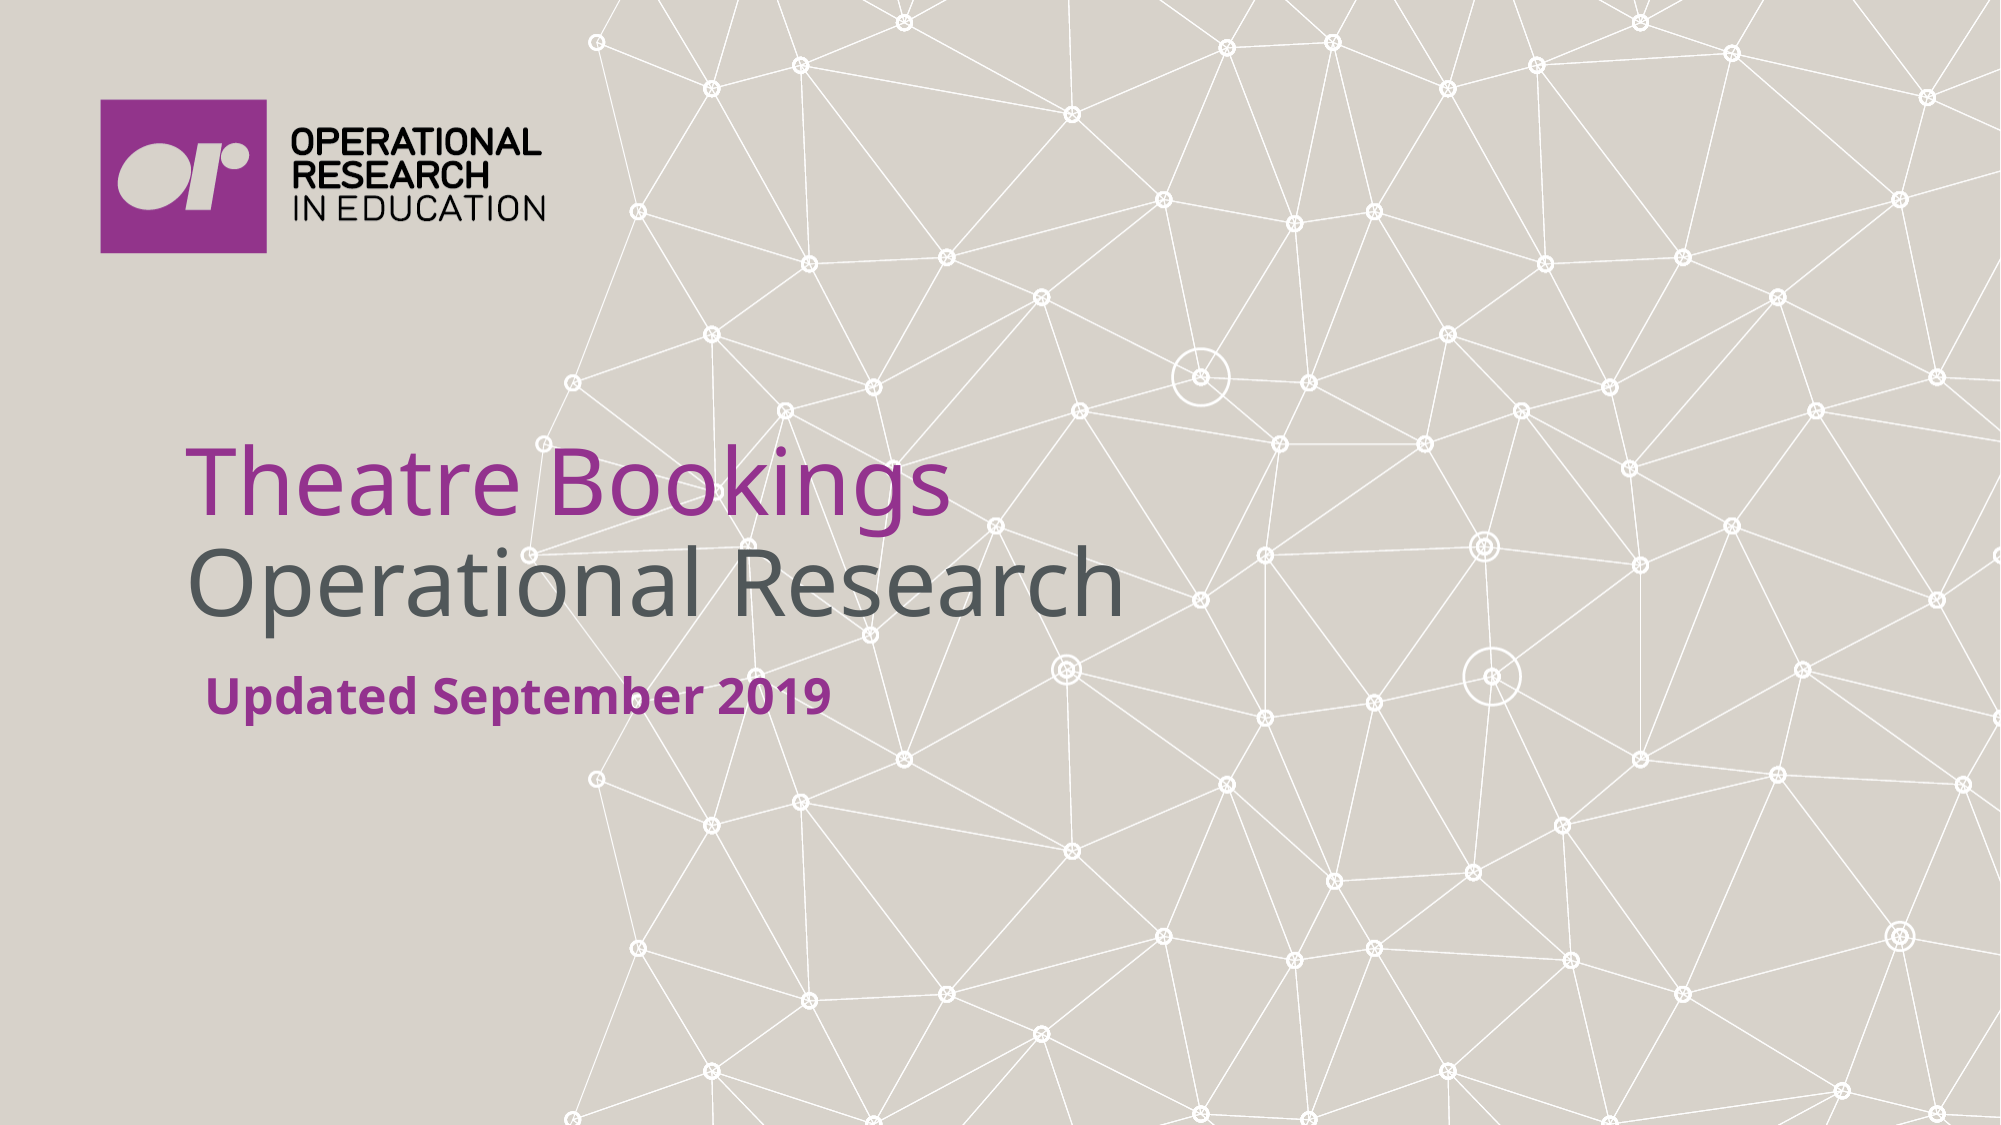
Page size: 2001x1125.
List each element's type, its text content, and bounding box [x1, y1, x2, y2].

picture [0, 0, 2001, 1125]
text_box Updated September 2019 [189, 664, 1690, 936]
title Theatre Bookings Operational Research [170, 427, 1896, 645]
